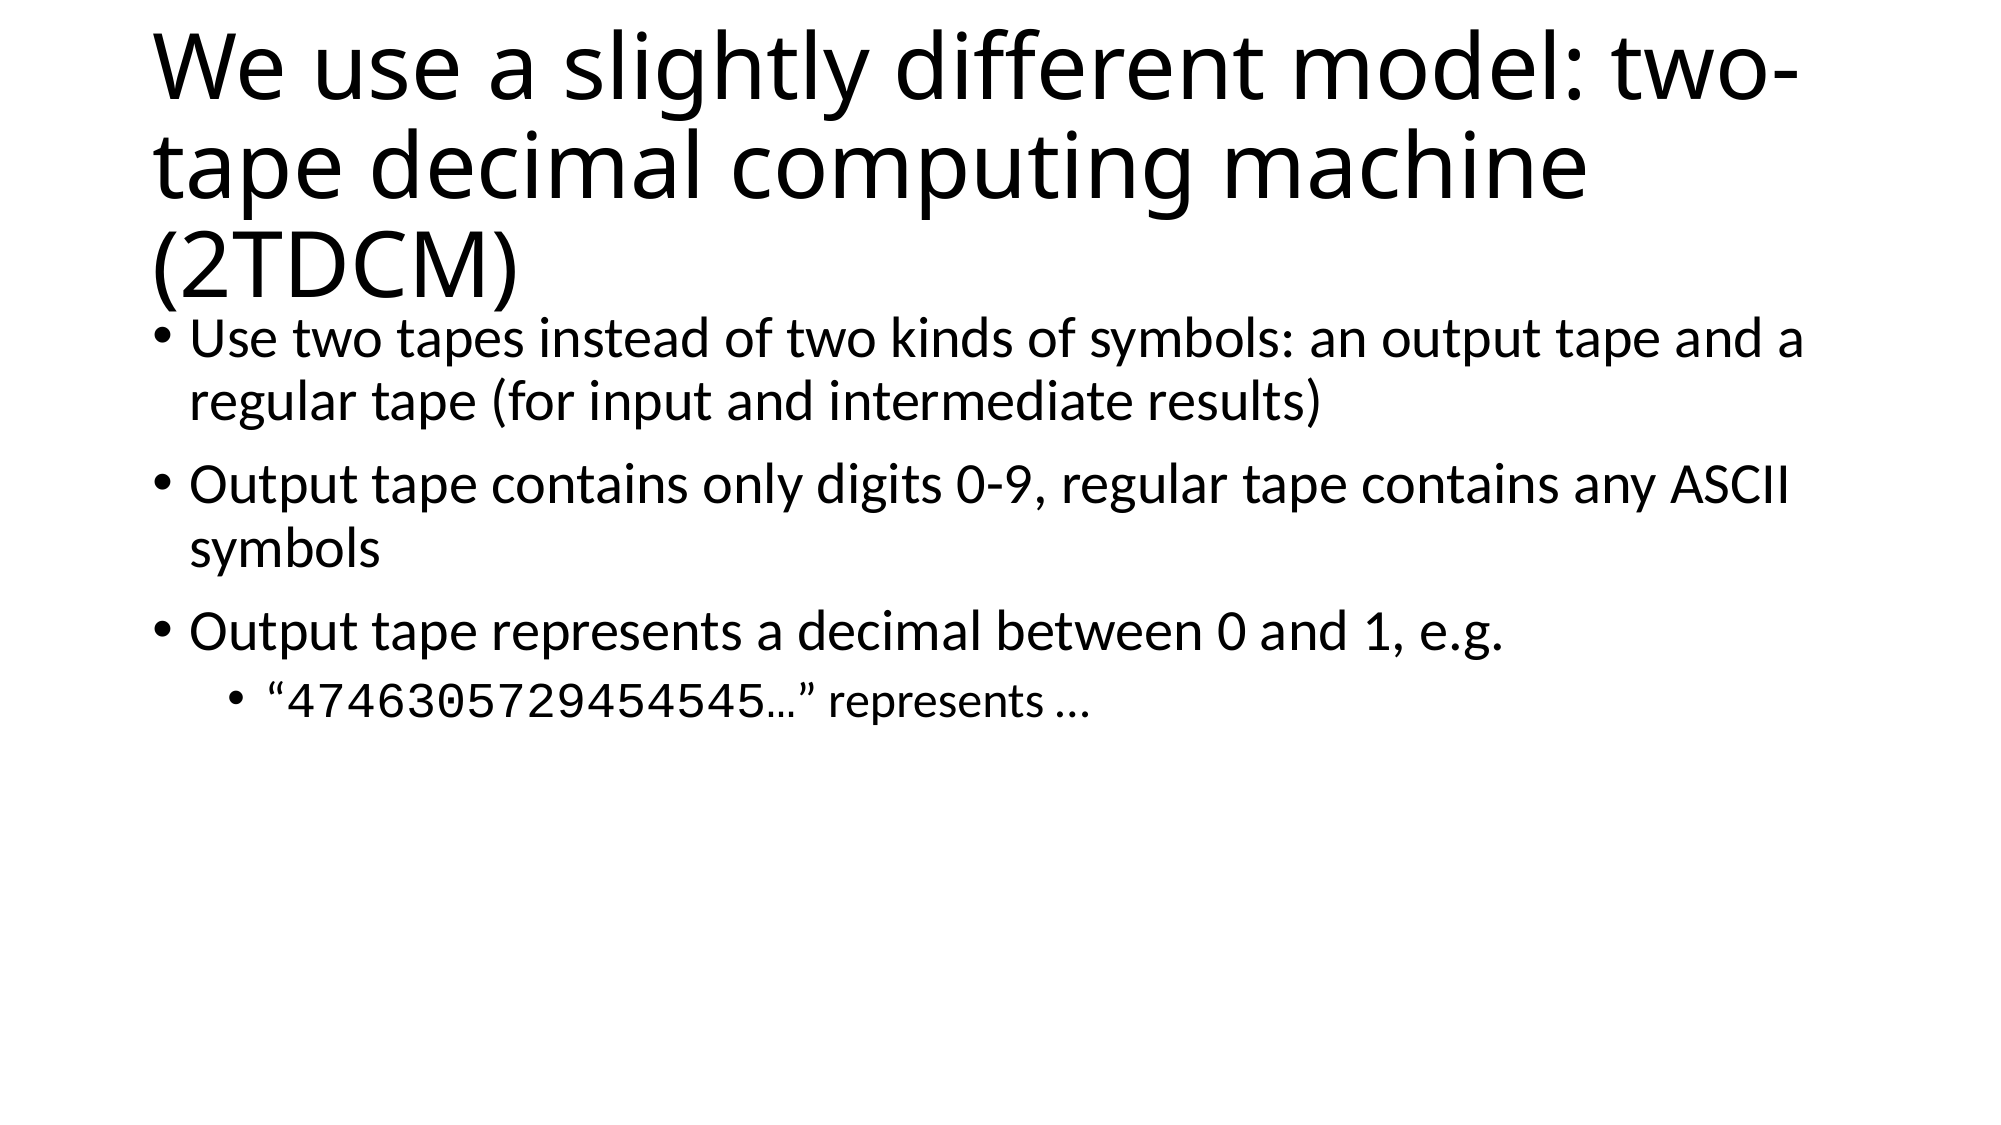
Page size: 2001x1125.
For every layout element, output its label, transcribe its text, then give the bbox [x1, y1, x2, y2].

title We use a slightly different model: two-tape decimal computing machine (2TDCM) [137, 59, 1863, 278]
